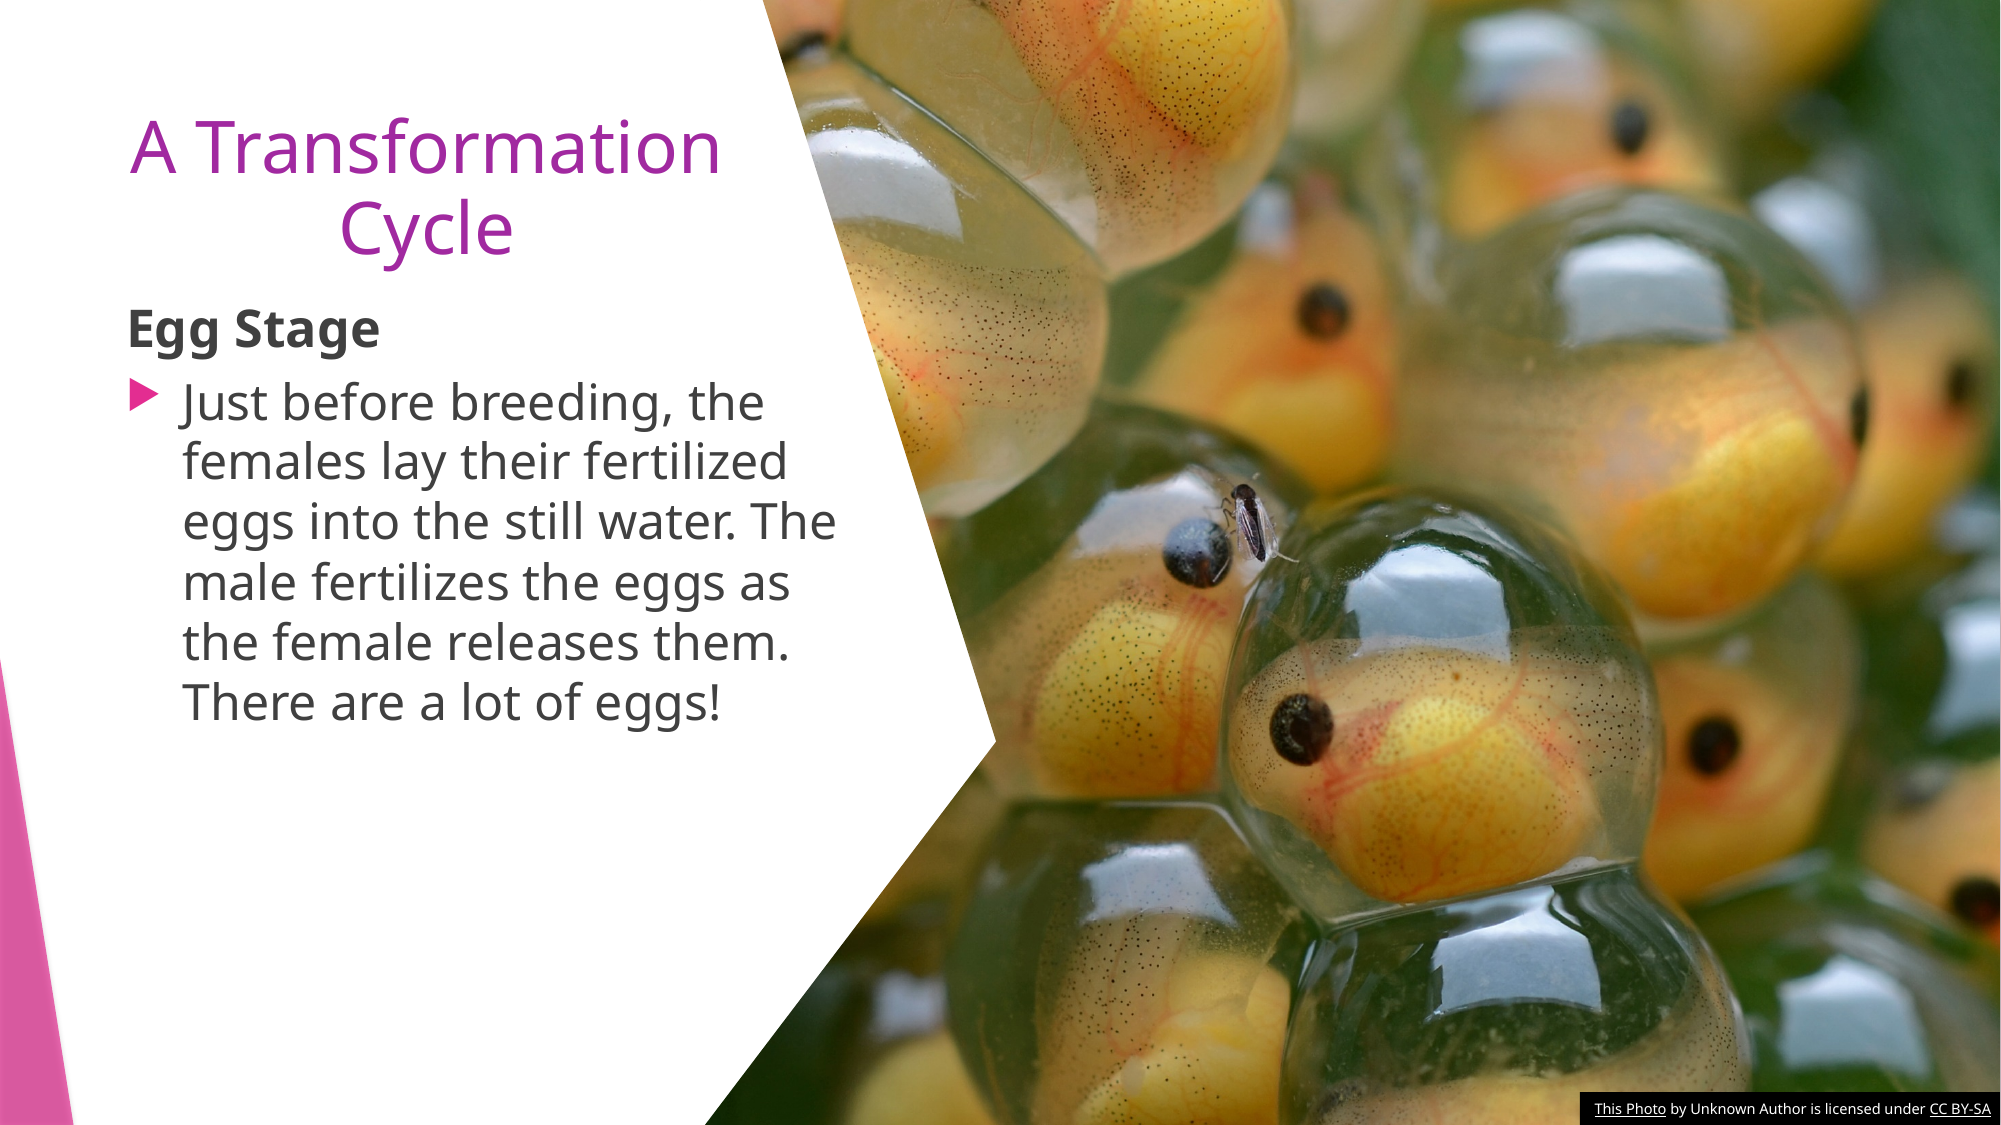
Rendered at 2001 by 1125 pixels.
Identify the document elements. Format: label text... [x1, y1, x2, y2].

picture [699, 0, 2000, 1125]
list Egg Stage Just before breeding, the females lay their fertilized eggs into the still water. The male fertilizes the eggs as the female releases them. There are a lot of eggs! [111, 287, 695, 850]
title A Transformation Cycle [111, 99, 695, 287]
